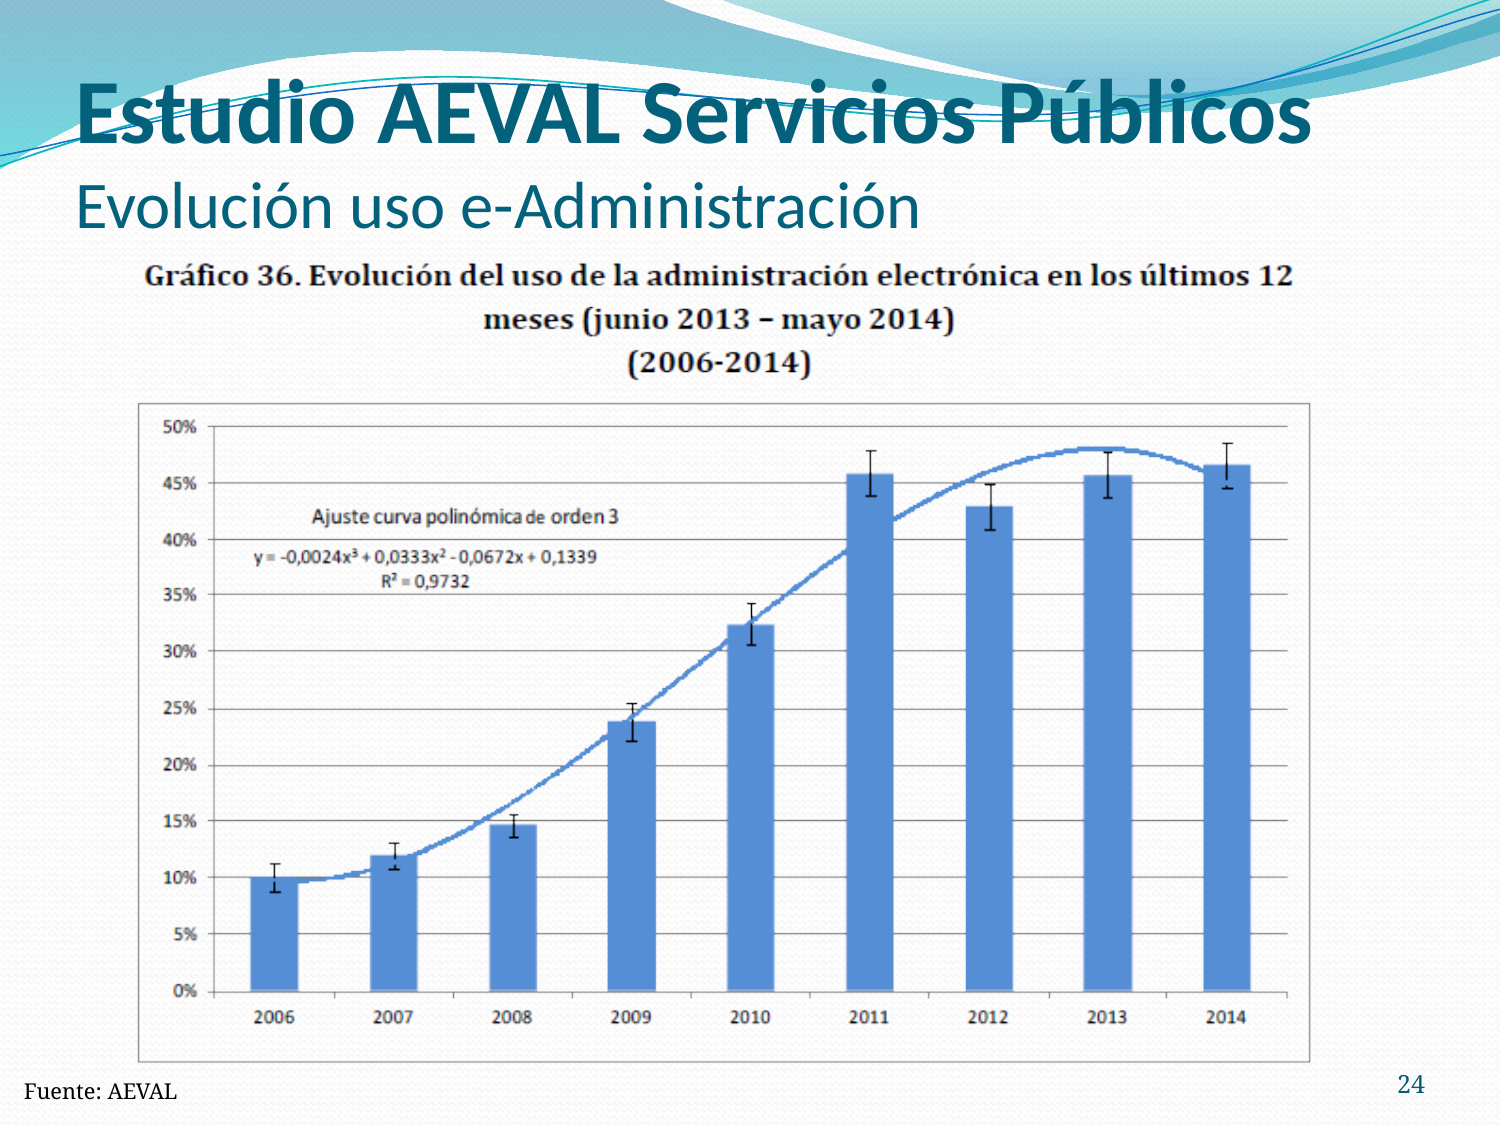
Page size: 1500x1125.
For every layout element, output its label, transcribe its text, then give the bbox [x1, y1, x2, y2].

slide_number 24 [1299, 1042, 1425, 1103]
picture [111, 231, 1353, 1072]
text_box Fuente: AEVAL [9, 1070, 193, 1112]
title Estudio AEVAL Servicios Públicos Evolución uso e-Administración [75, 54, 1425, 243]
